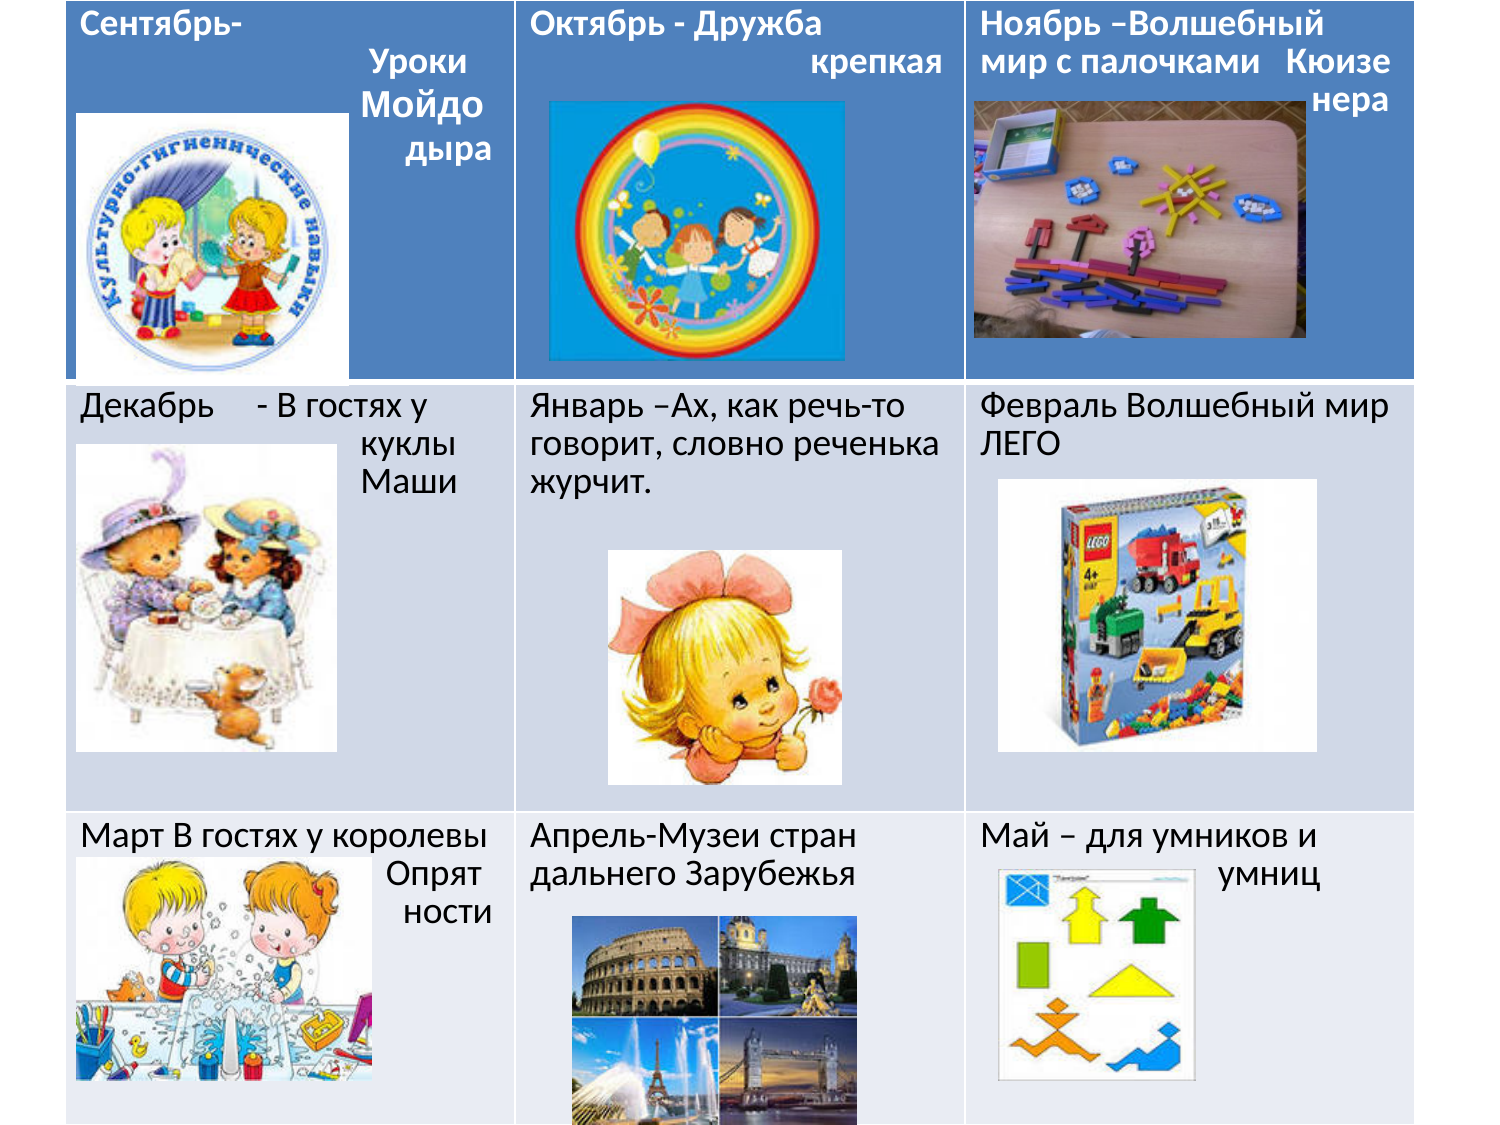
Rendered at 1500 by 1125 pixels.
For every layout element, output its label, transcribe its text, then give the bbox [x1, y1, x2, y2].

table_cell Май – для умников и умниц [966, 813, 1414, 1124]
table_header Октябрь - Дружба крепкая [516, 1, 964, 379]
picture [76, 113, 349, 386]
table_header Ноябрь –Волшебный мир с палочками Кюизе нера [966, 1, 1414, 379]
picture [76, 444, 337, 752]
table_cell Март В гостях у королевы Опрят ности [66, 813, 514, 1124]
picture [974, 101, 1306, 339]
picture [574, 101, 822, 361]
table_cell Февраль Волшебный мир ЛЕГО [966, 385, 1414, 811]
table_cell Декабрь - В гостях у куклы Маши [66, 385, 514, 811]
picture [607, 550, 842, 786]
table_cell Апрель-Музеи стран дальнего Зарубежья [516, 813, 964, 1124]
picture [997, 479, 1318, 752]
table_header Сентябрь- Уроки Мойдо дыра [66, 1, 514, 379]
picture [76, 857, 373, 1081]
table_cell Январь –Ах, как речь-то говорит, словно реченька журчит. [516, 385, 964, 811]
picture [997, 869, 1197, 1081]
picture [572, 916, 857, 1125]
